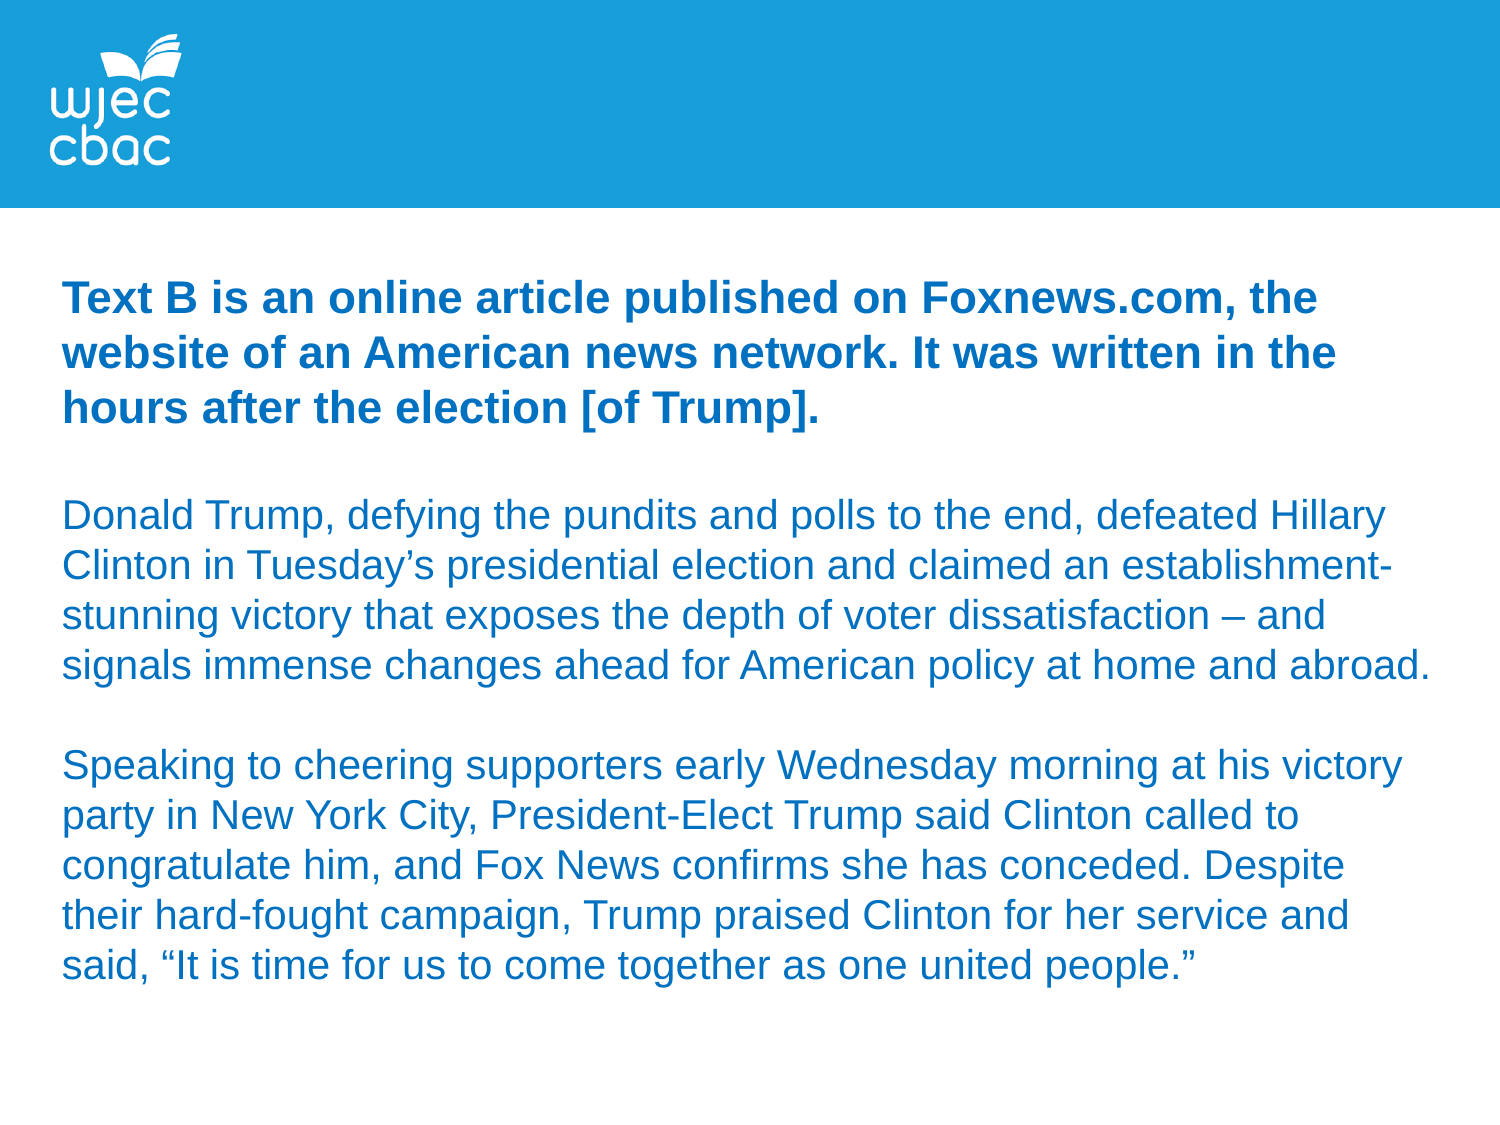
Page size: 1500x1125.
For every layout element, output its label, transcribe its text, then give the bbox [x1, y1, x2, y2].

text_box Text B is an online article published on Foxnews.com, the website of an American news network. It was written in the hours after the election [of Trump]. Donald Trump, defying the pundits and polls to the end, defeated Hillary Clinton in Tuesday’s presidential election and claimed an establishment-stunning victory that exposes the depth of voter dissatisfaction – and signals immense changes ahead for American policy at home and abroad. Speaking to cheering supporters early Wednesday morning at his victory party in New York City, President-Elect Trump said Clinton called to congratulate him, and Fox News confirms she has conceded. Despite their hard-fought campaign, Trump praised Clinton for her service and said, “It is time for us to come together as one united people.” [46, 252, 1454, 1010]
picture [0, 0, 1500, 208]
